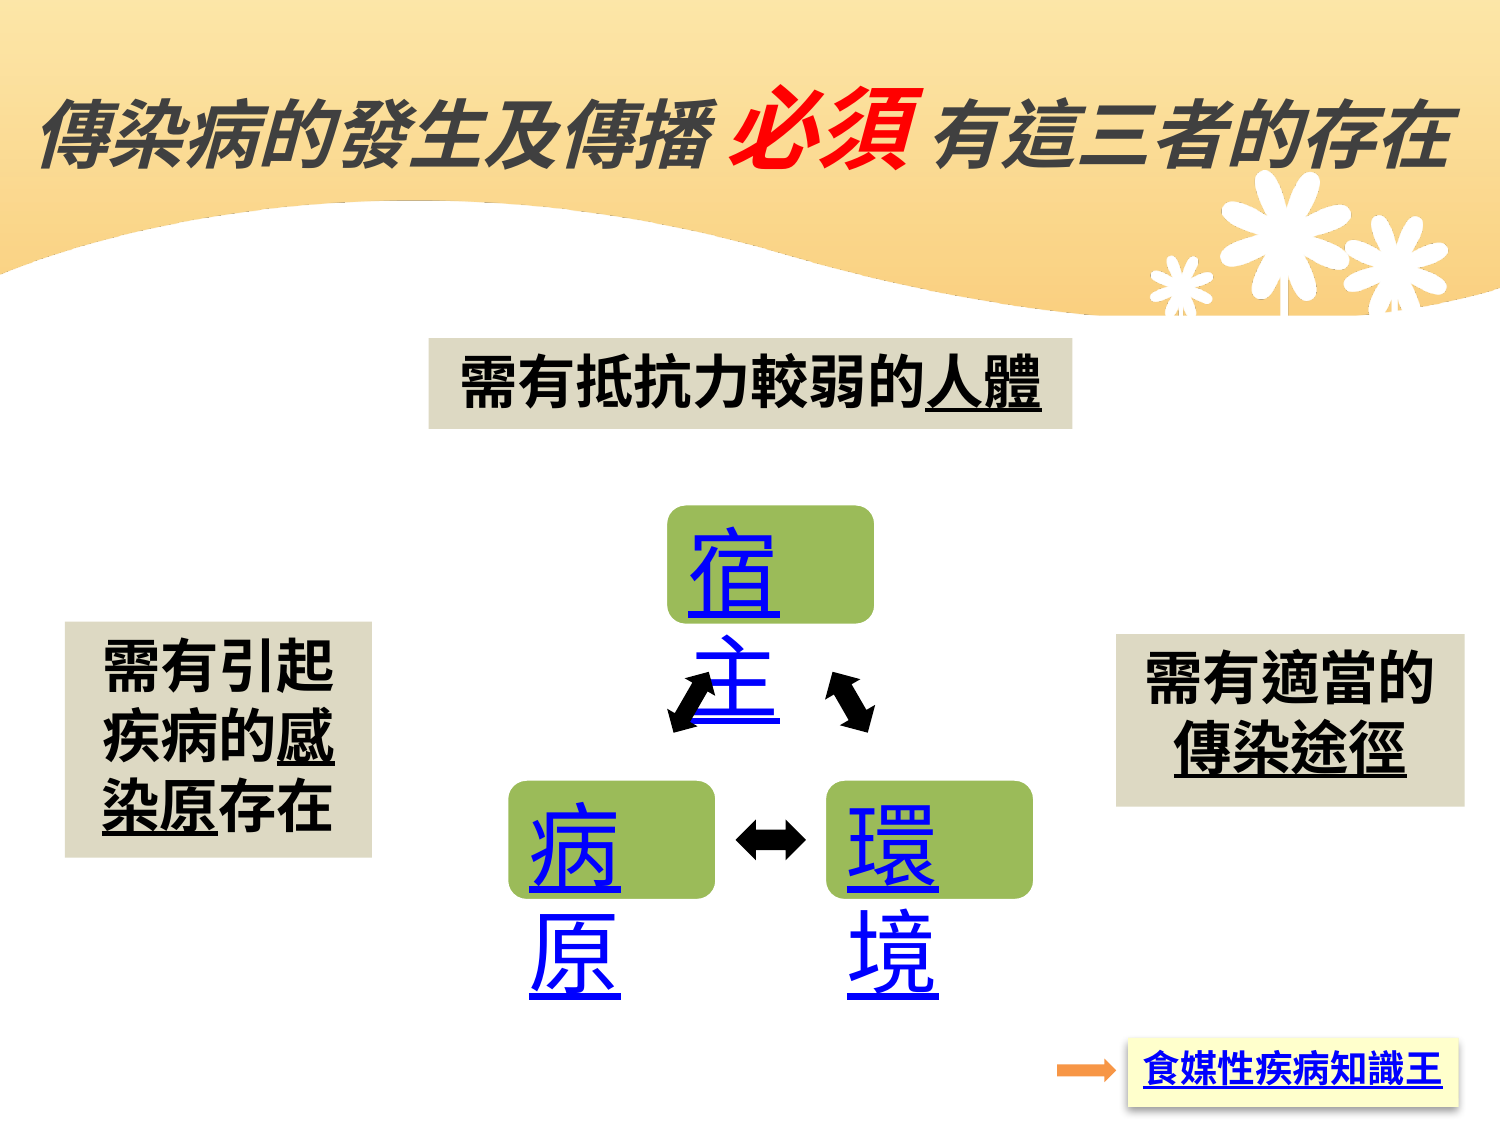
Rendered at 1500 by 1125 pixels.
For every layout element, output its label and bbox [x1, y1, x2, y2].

text_box [348, 503, 1194, 994]
picture [0, 0, 1500, 1125]
